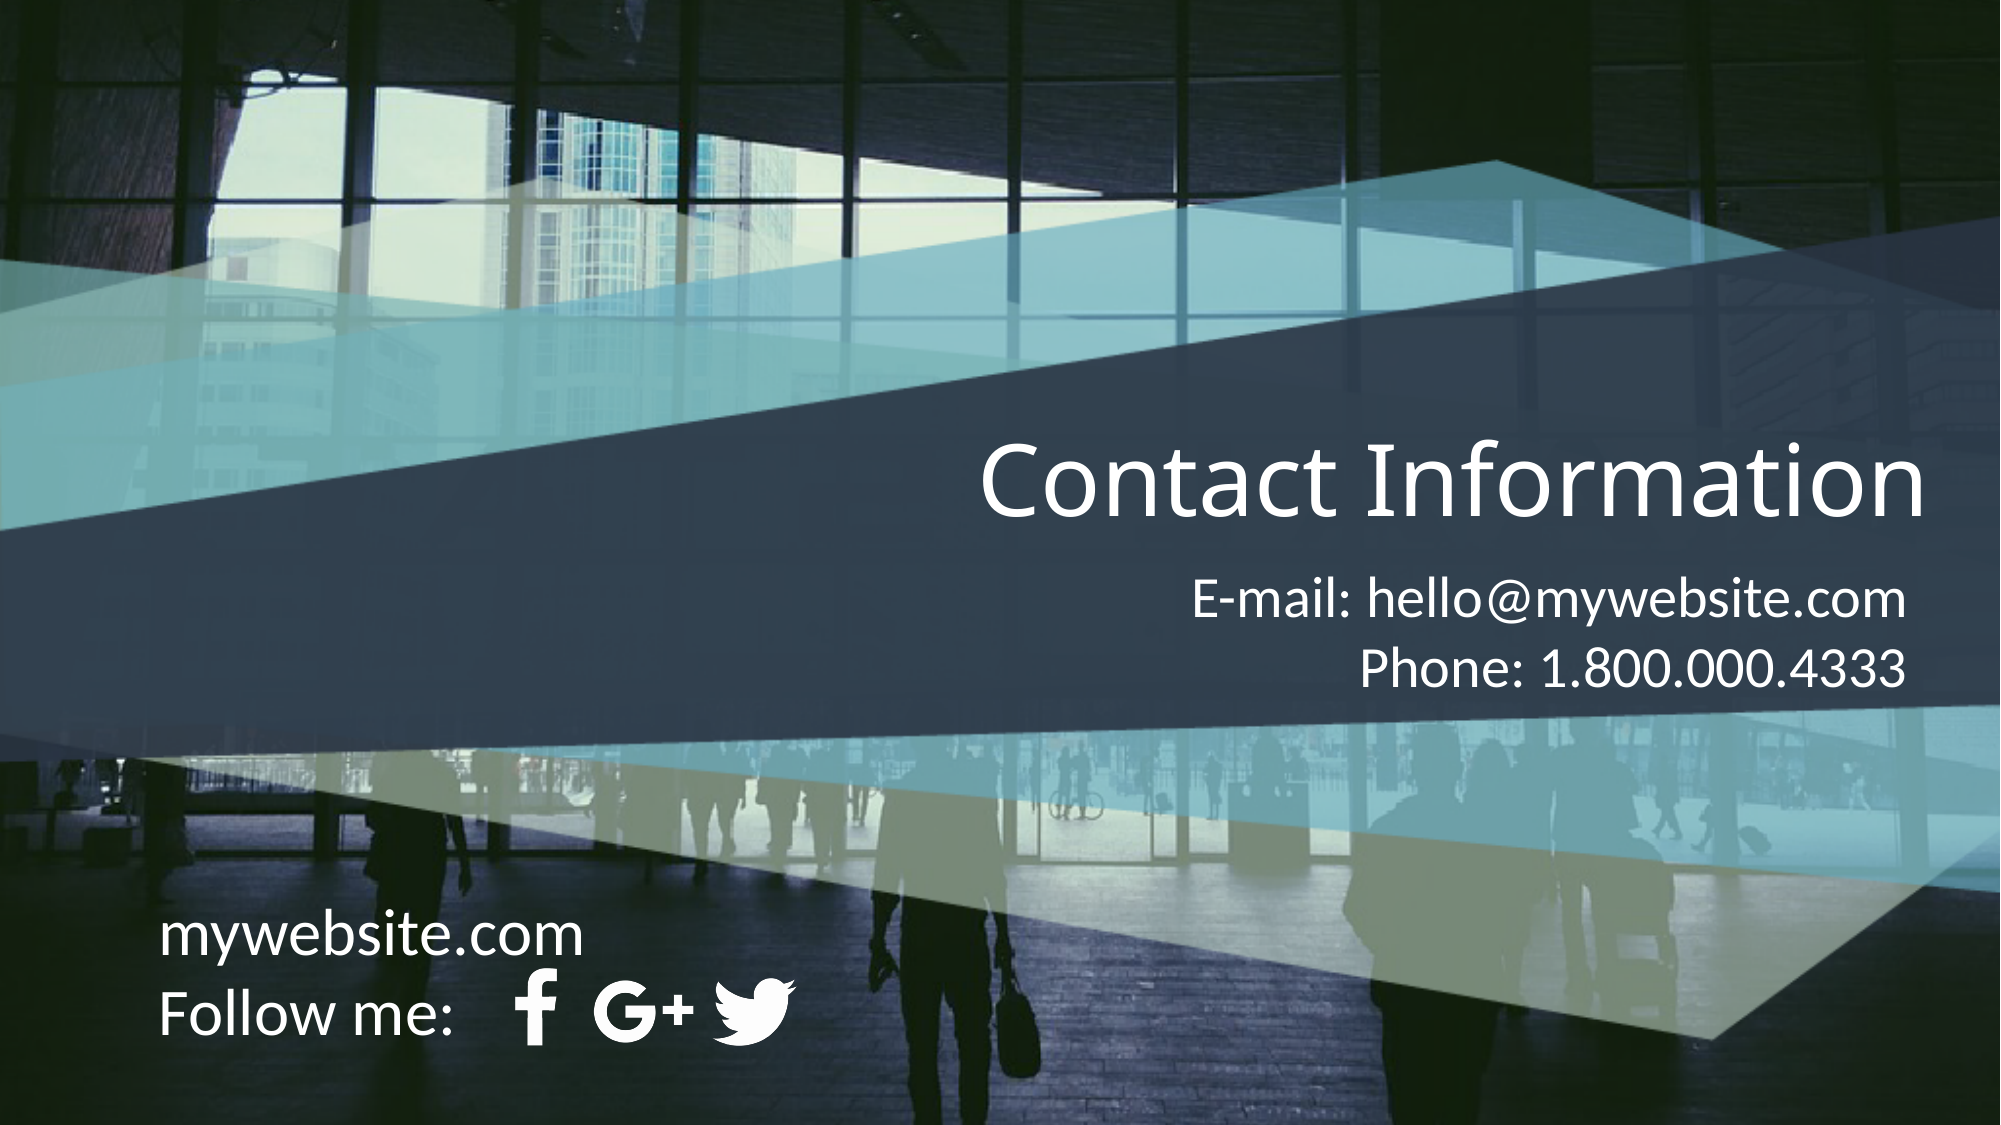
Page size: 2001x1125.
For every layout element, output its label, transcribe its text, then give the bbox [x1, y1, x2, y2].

picture [0, 0, 2000, 1125]
text_box E-mail: hello@mywebsite.com Phone: 1.800.000.4333 [779, 552, 1923, 777]
text_box mywebsite.com Follow me: [144, 881, 601, 1056]
title Contact Information [220, 375, 1946, 593]
